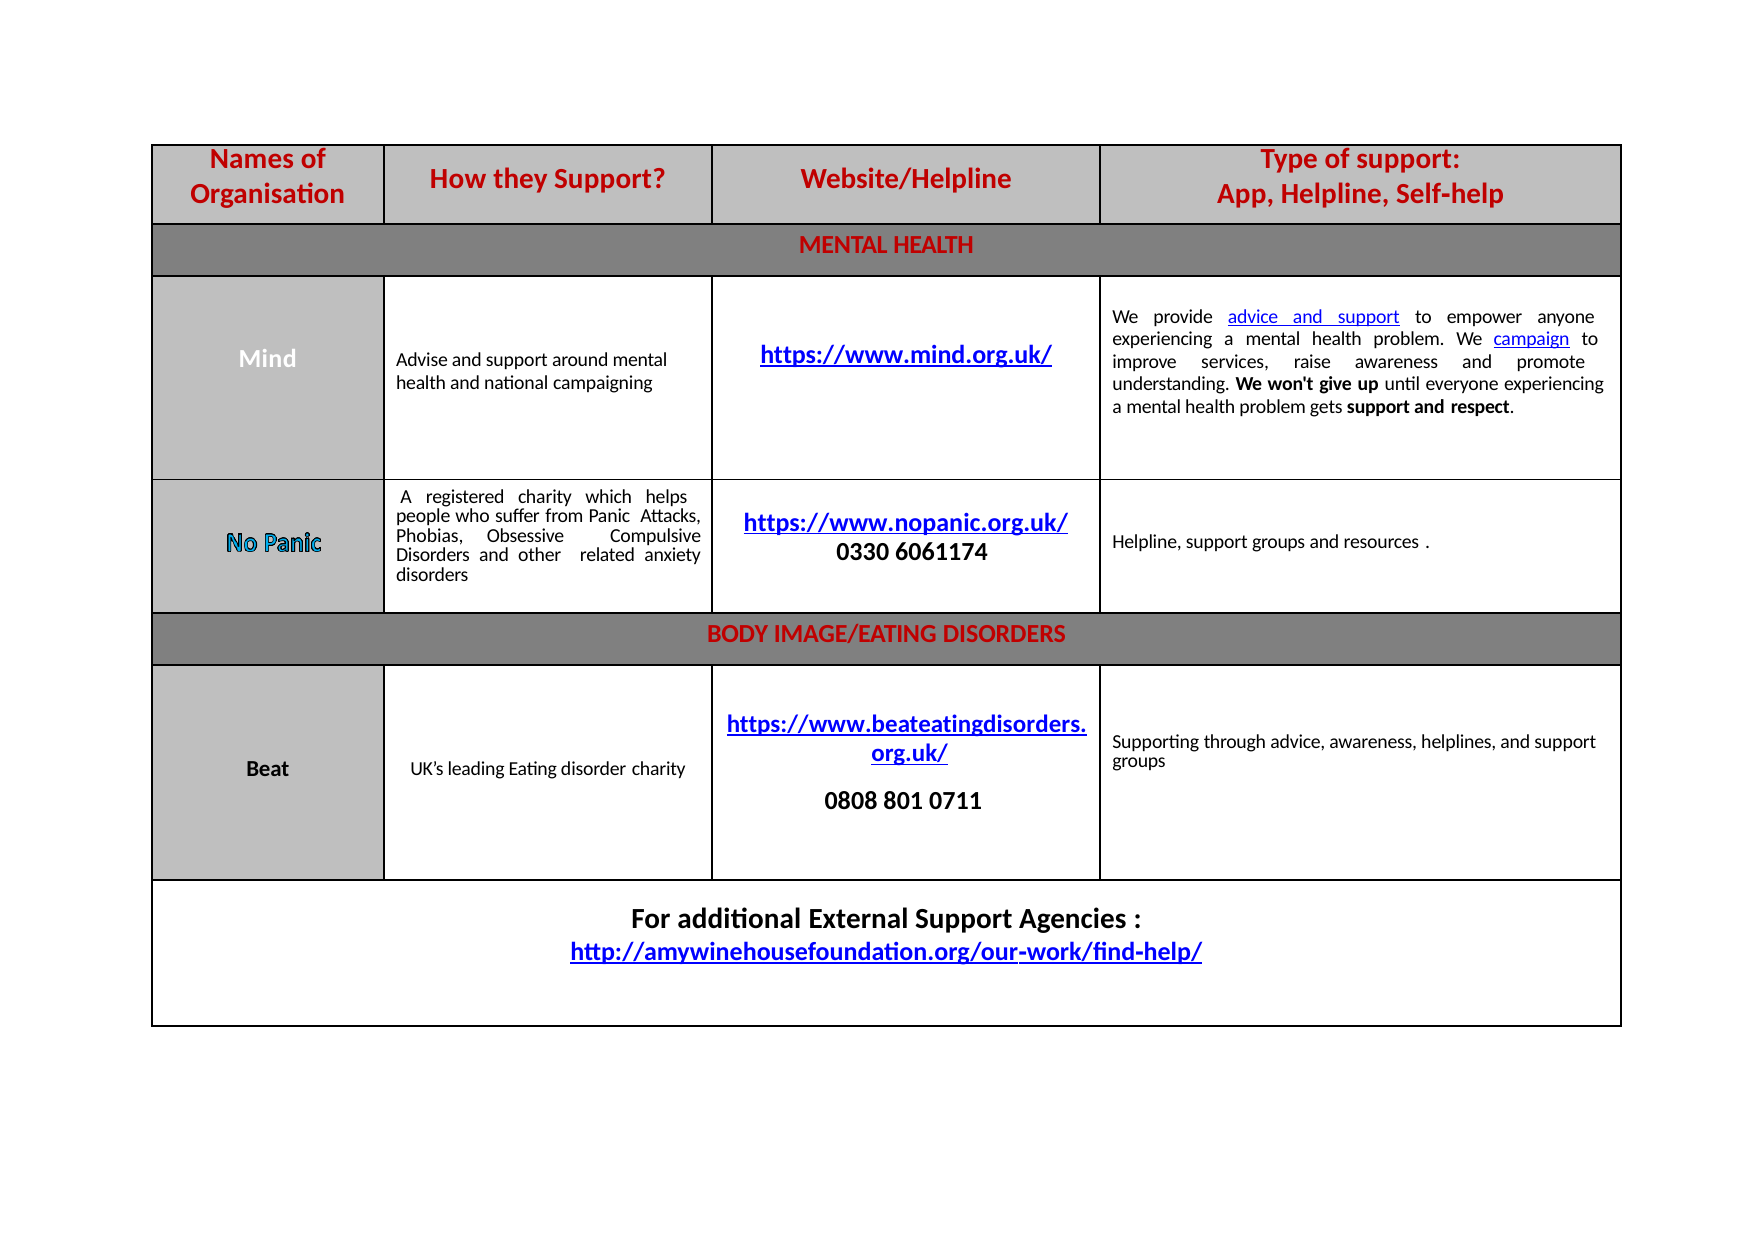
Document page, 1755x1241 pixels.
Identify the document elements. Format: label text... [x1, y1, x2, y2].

table_cell Mind [153, 277, 383, 479]
table_cell A registered charity which helps people who suffer from Panic Attacks, Phobias, Obsessive Compulsive Disorders and other related anxiety disorders [385, 480, 711, 612]
table_cell MENTAL HEALTH [153, 225, 1620, 275]
table_cell [153, 480, 383, 612]
table_cell Advise and support around mental health and national campaigning [385, 277, 711, 479]
table_header Website/Helpline [713, 146, 1099, 223]
table_cell https://www.nopanic.org.uk/ 0330 6061174 [713, 480, 1099, 612]
table_cell Supporting through advice, awareness, helplines, and support groups [1101, 666, 1620, 879]
table_header Names of Organisation [153, 146, 383, 223]
text_box [227, 532, 321, 552]
table_cell Helpline, support groups and resources . [1101, 480, 1620, 612]
table_header Type of support: App, Helpline, Self‐help [1101, 146, 1620, 223]
table_cell We provide advice and support to empower anyone experiencing a mental health problem. We campaign to improve services, raise awareness and promote understanding. We won't give up until everyone experiencing a mental health problem gets support and respect. [1101, 277, 1620, 479]
table_cell For additional External Support Agencies : http://amywinehousefoundation.org/our‐work/find‐help/ [153, 881, 1620, 1025]
table_cell https://www.beateatingdisorders. org.uk/ 0808 801 0711 [713, 666, 1099, 879]
table_cell BODY IMAGE/EATING DISORDERS [153, 614, 1620, 664]
table_cell UK’s leading Eating disorder charity [385, 666, 711, 879]
table_header How they Support? [385, 146, 711, 223]
table_cell Beat [153, 666, 383, 879]
table_cell https://www.mind.org.uk/ [713, 277, 1099, 479]
